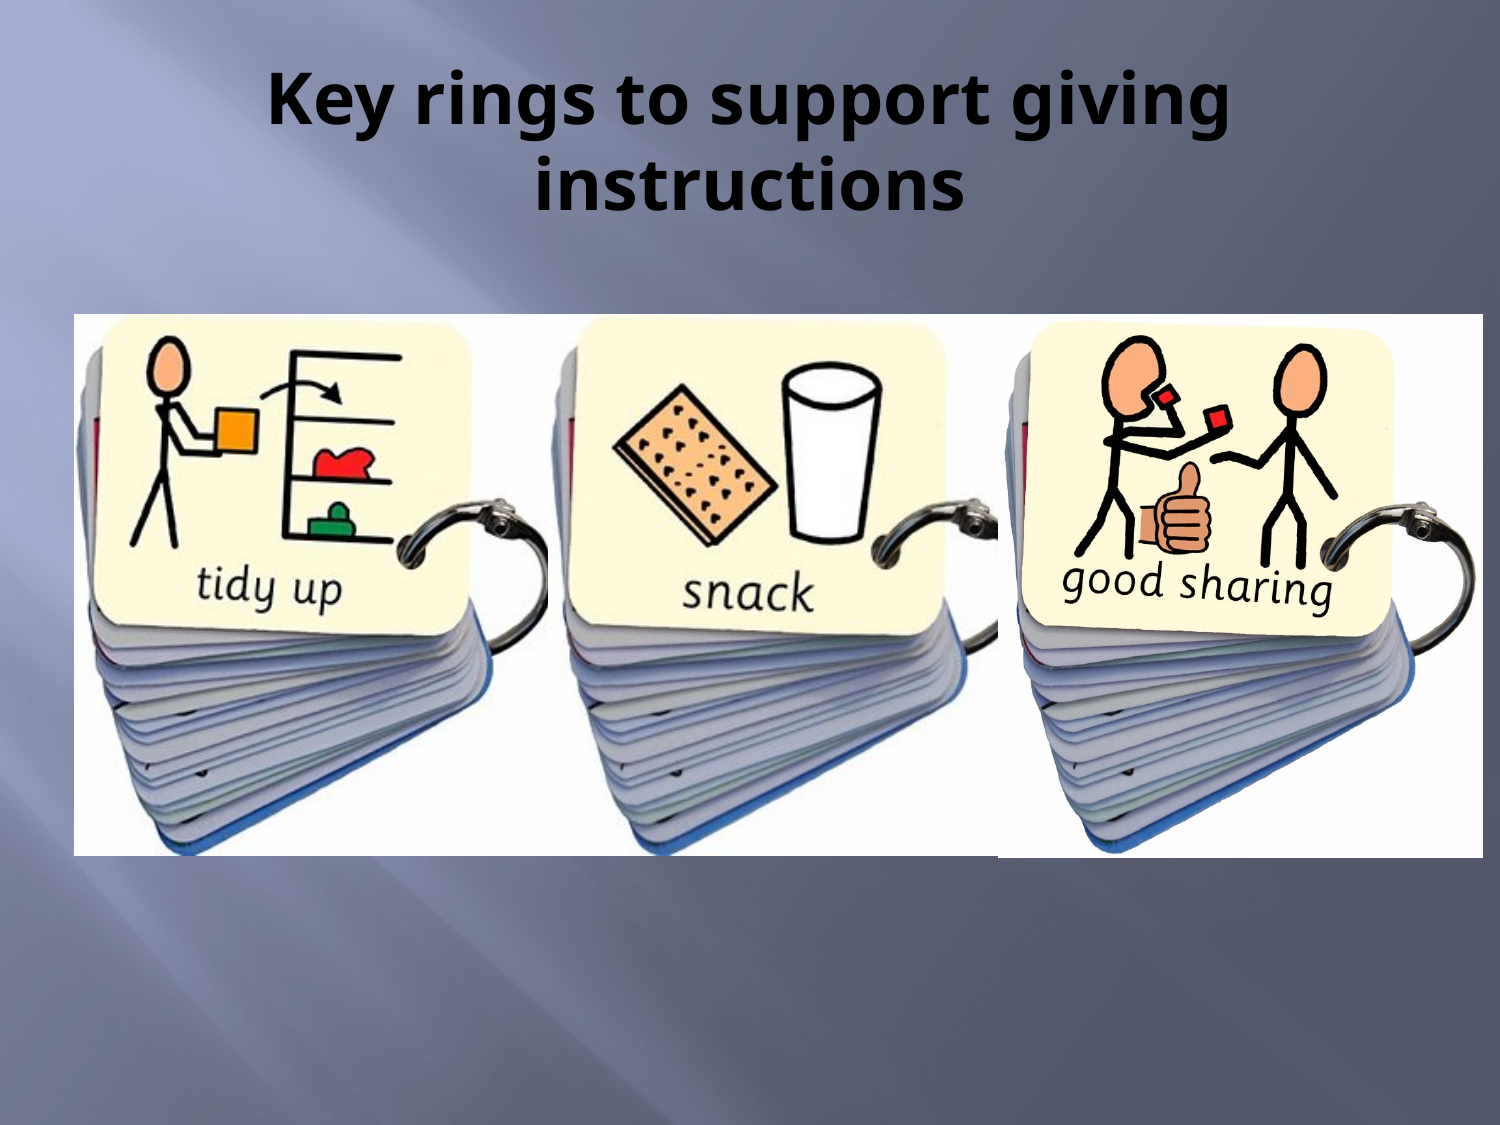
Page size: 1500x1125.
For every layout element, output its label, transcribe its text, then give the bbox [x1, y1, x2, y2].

picture [547, 314, 1483, 859]
title Key rings to support giving instructions [75, 45, 1425, 233]
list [74, 314, 547, 856]
